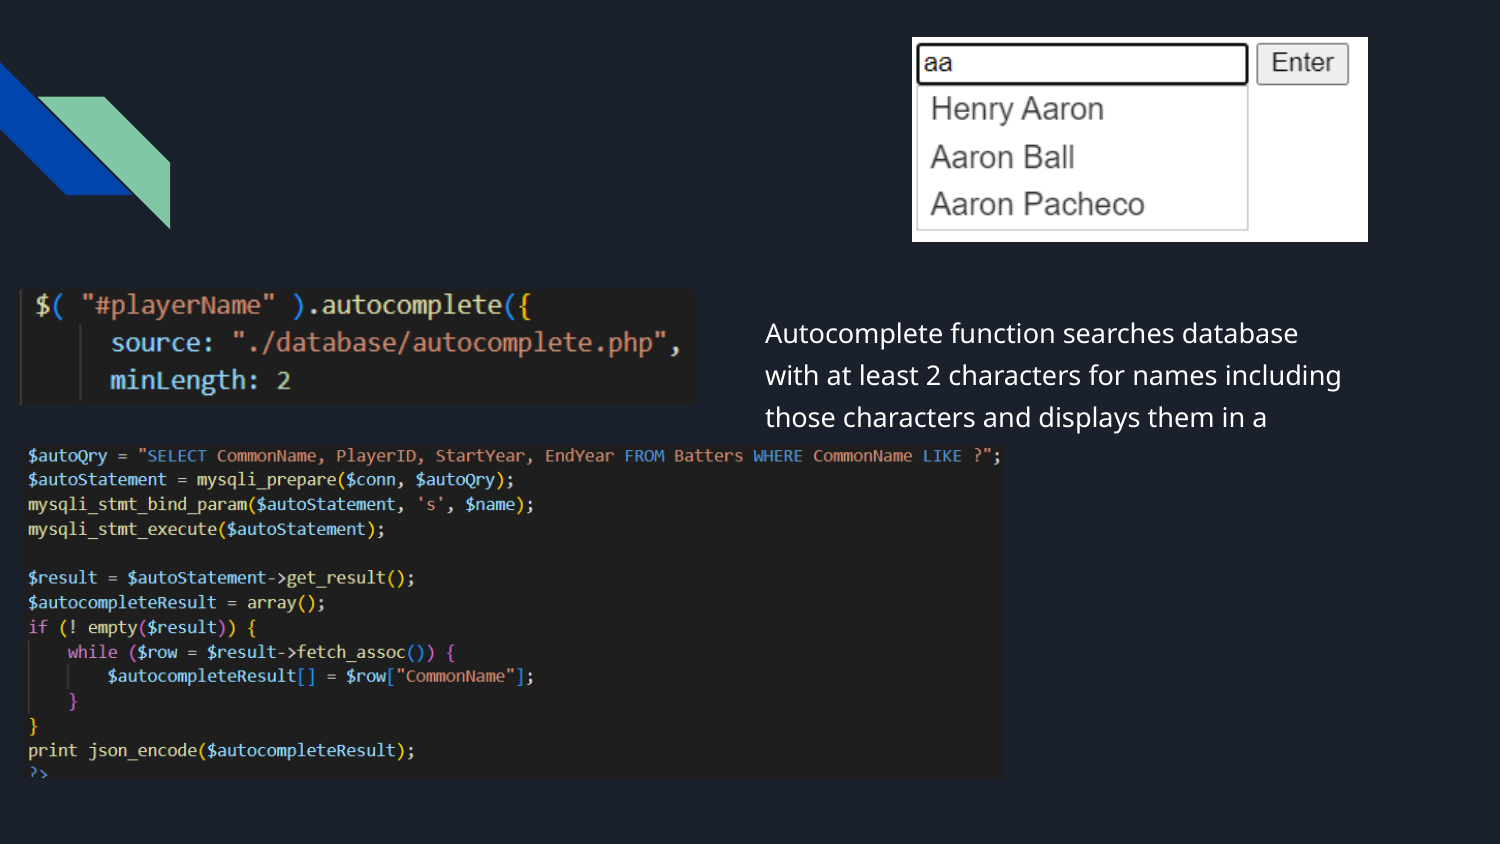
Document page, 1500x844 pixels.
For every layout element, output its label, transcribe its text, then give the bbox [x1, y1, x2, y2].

picture [24, 446, 1003, 778]
picture [912, 36, 1368, 243]
list Autocomplete function searches database with at least 2 characters for names including those characters and displays them in a dropdown field [750, 294, 1362, 626]
picture [17, 288, 695, 405]
